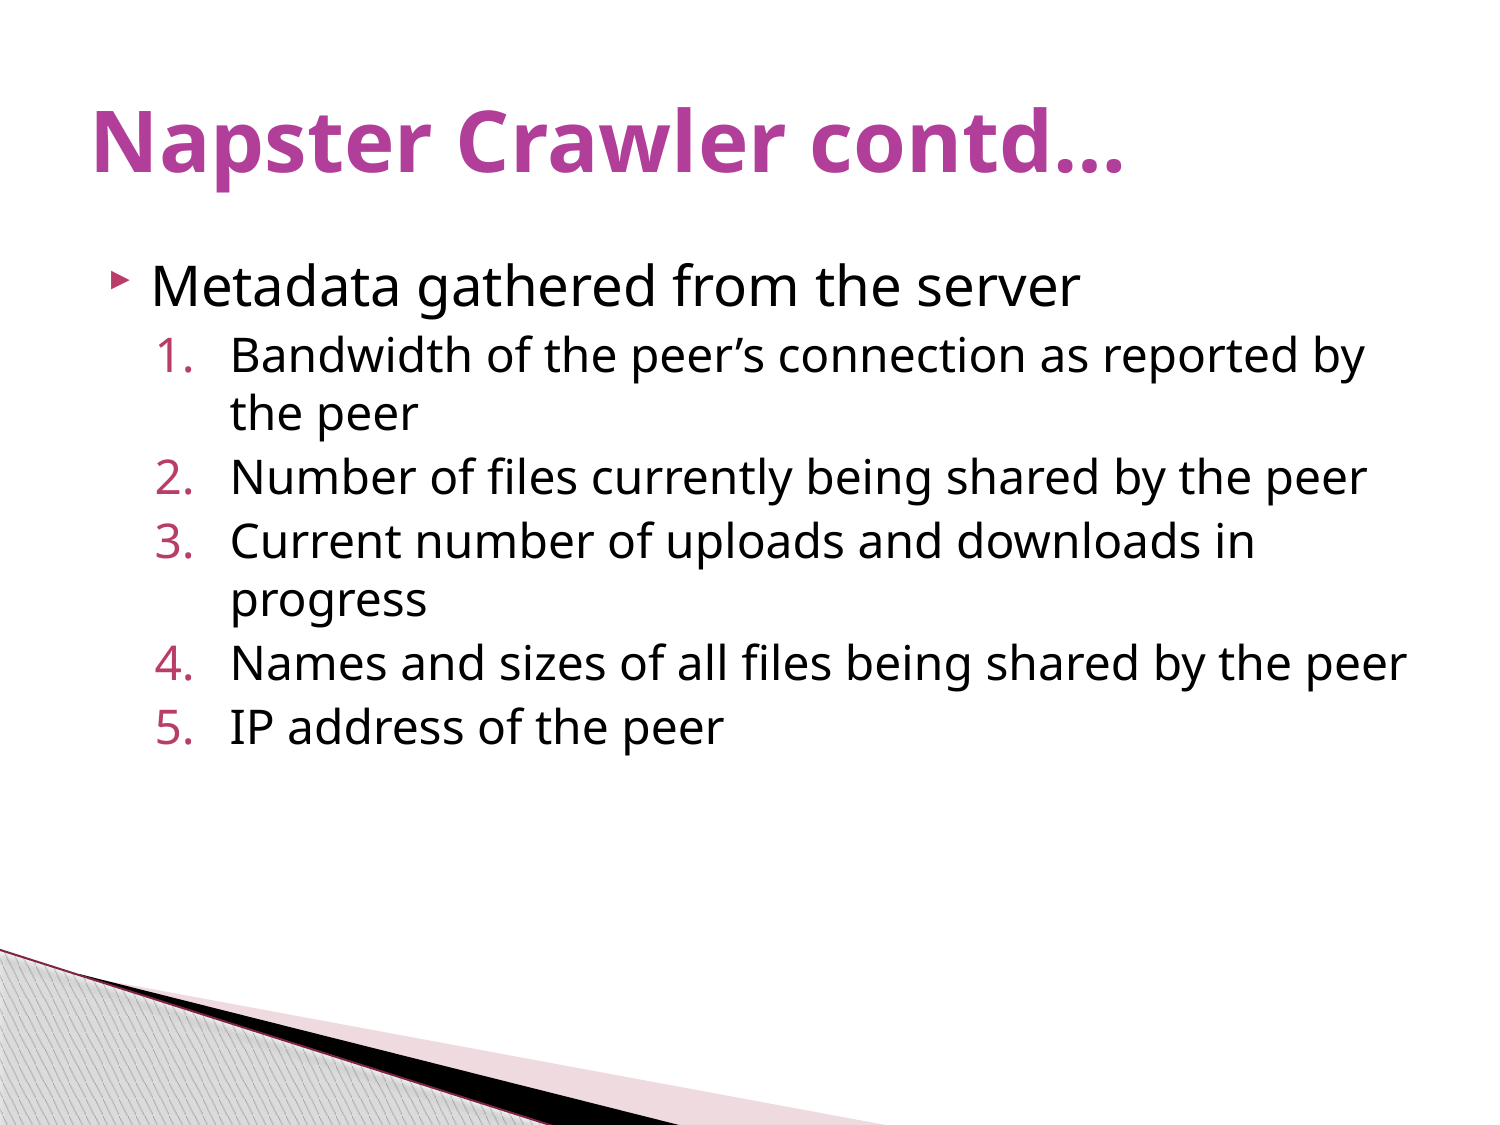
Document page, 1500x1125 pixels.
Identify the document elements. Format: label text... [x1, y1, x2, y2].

title Napster Crawler contd… [75, 45, 1425, 233]
list Metadata gathered from the server Bandwidth of the peer’s connection as reported by the peer Number of files currently being shared by the peer Current number of uploads and downloads in progress Names and sizes of all files being shared by the peer IP address of the peer [74, 242, 1426, 986]
